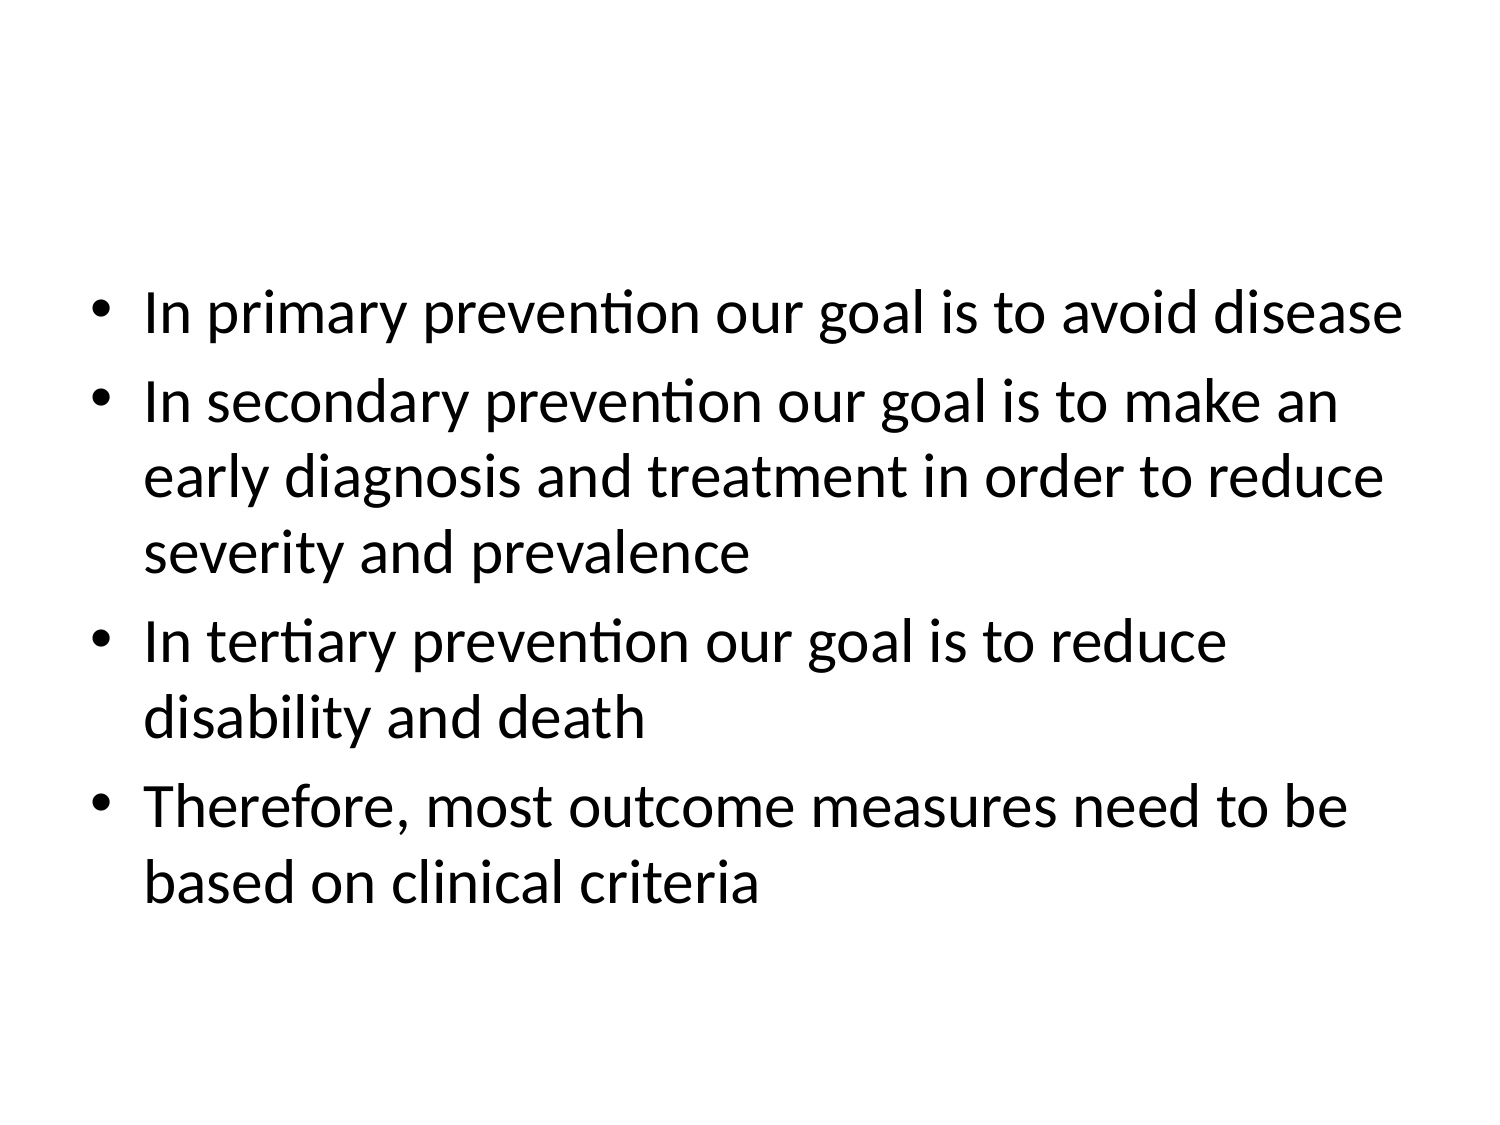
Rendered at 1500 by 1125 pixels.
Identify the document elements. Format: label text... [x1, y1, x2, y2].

list In primary prevention our goal is to avoid disease In secondary prevention our goal is to make an early diagnosis and treatment in order to reduce severity and prevalence In tertiary prevention our goal is to reduce disability and death Therefore, most outcome measures need to be based on clinical criteria [75, 262, 1425, 1005]
